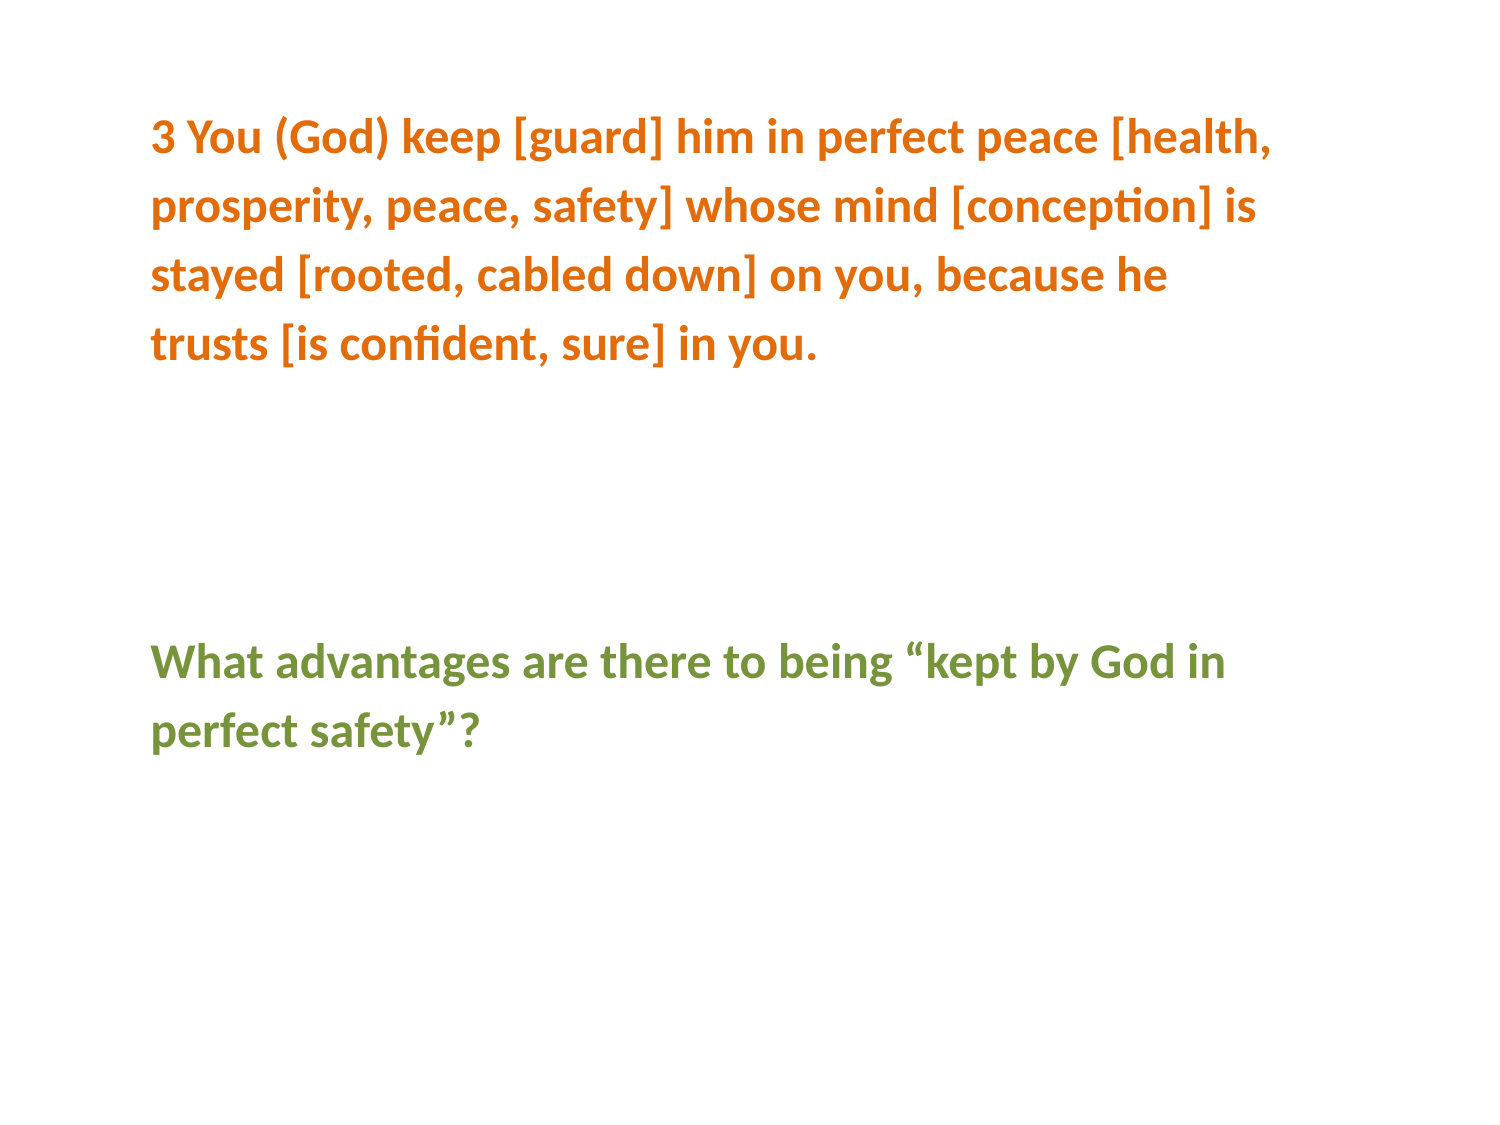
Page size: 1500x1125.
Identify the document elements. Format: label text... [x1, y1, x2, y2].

text_box 3 You (God) keep [guard] him in perfect peace [‎health, prosperity, peace, safety] whose mind [conception] is stayed [rooted, cabled down] on you, because he trusts [is confident, sure] in you. [135, 87, 1311, 379]
text_box What advantages are there to being “kept by God in perfect safety”? [135, 612, 1311, 766]
